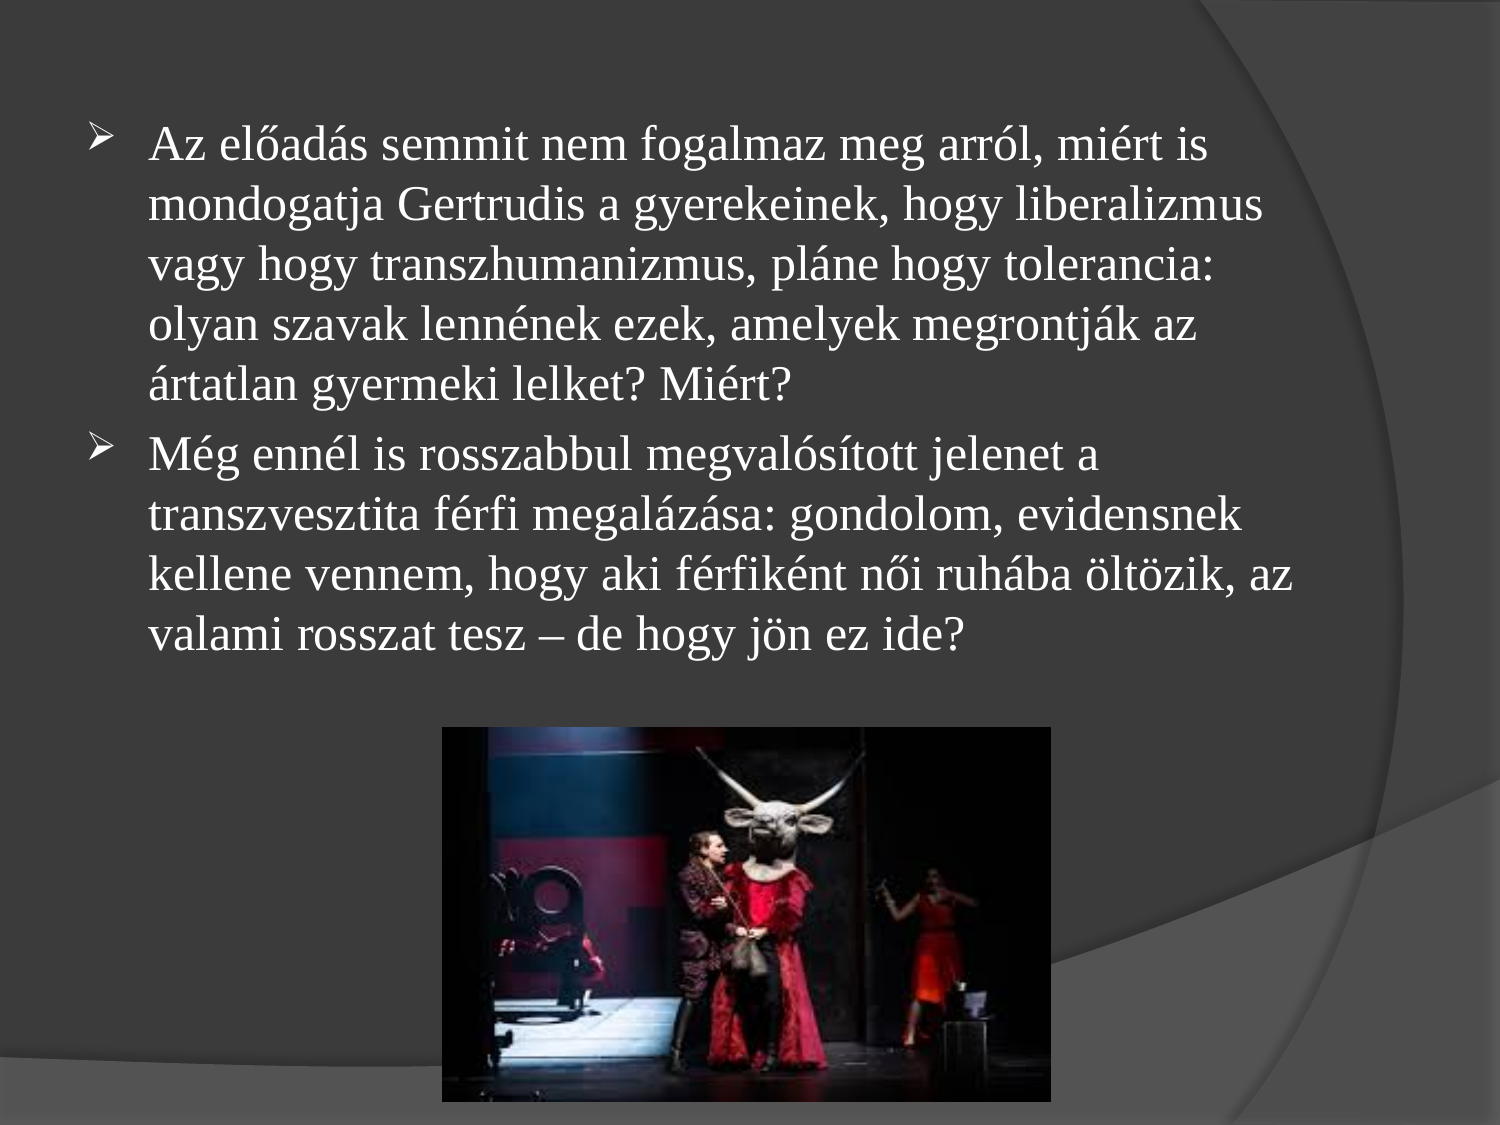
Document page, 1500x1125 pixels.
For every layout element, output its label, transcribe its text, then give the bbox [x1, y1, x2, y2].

picture [442, 727, 1052, 1102]
list Az előadás semmit nem fogalmaz meg arról, miért is mondogatja Gertrudis a gyerekeinek, hogy liberalizmus vagy hogy transzhumanizmus, pláne hogy tolerancia: olyan szavak lennének ezek, amelyek megrontják az ártatlan gyermeki lelket? Miért? Még ennél is rosszabbul megvalósított jelenet a transzvesztita férfi megalázása: gondolom, evidensnek kellene vennem, hogy aki férfiként női ruhába öltözik, az valami rosszat tesz – de hogy jön ez ide? [64, 103, 1353, 1059]
